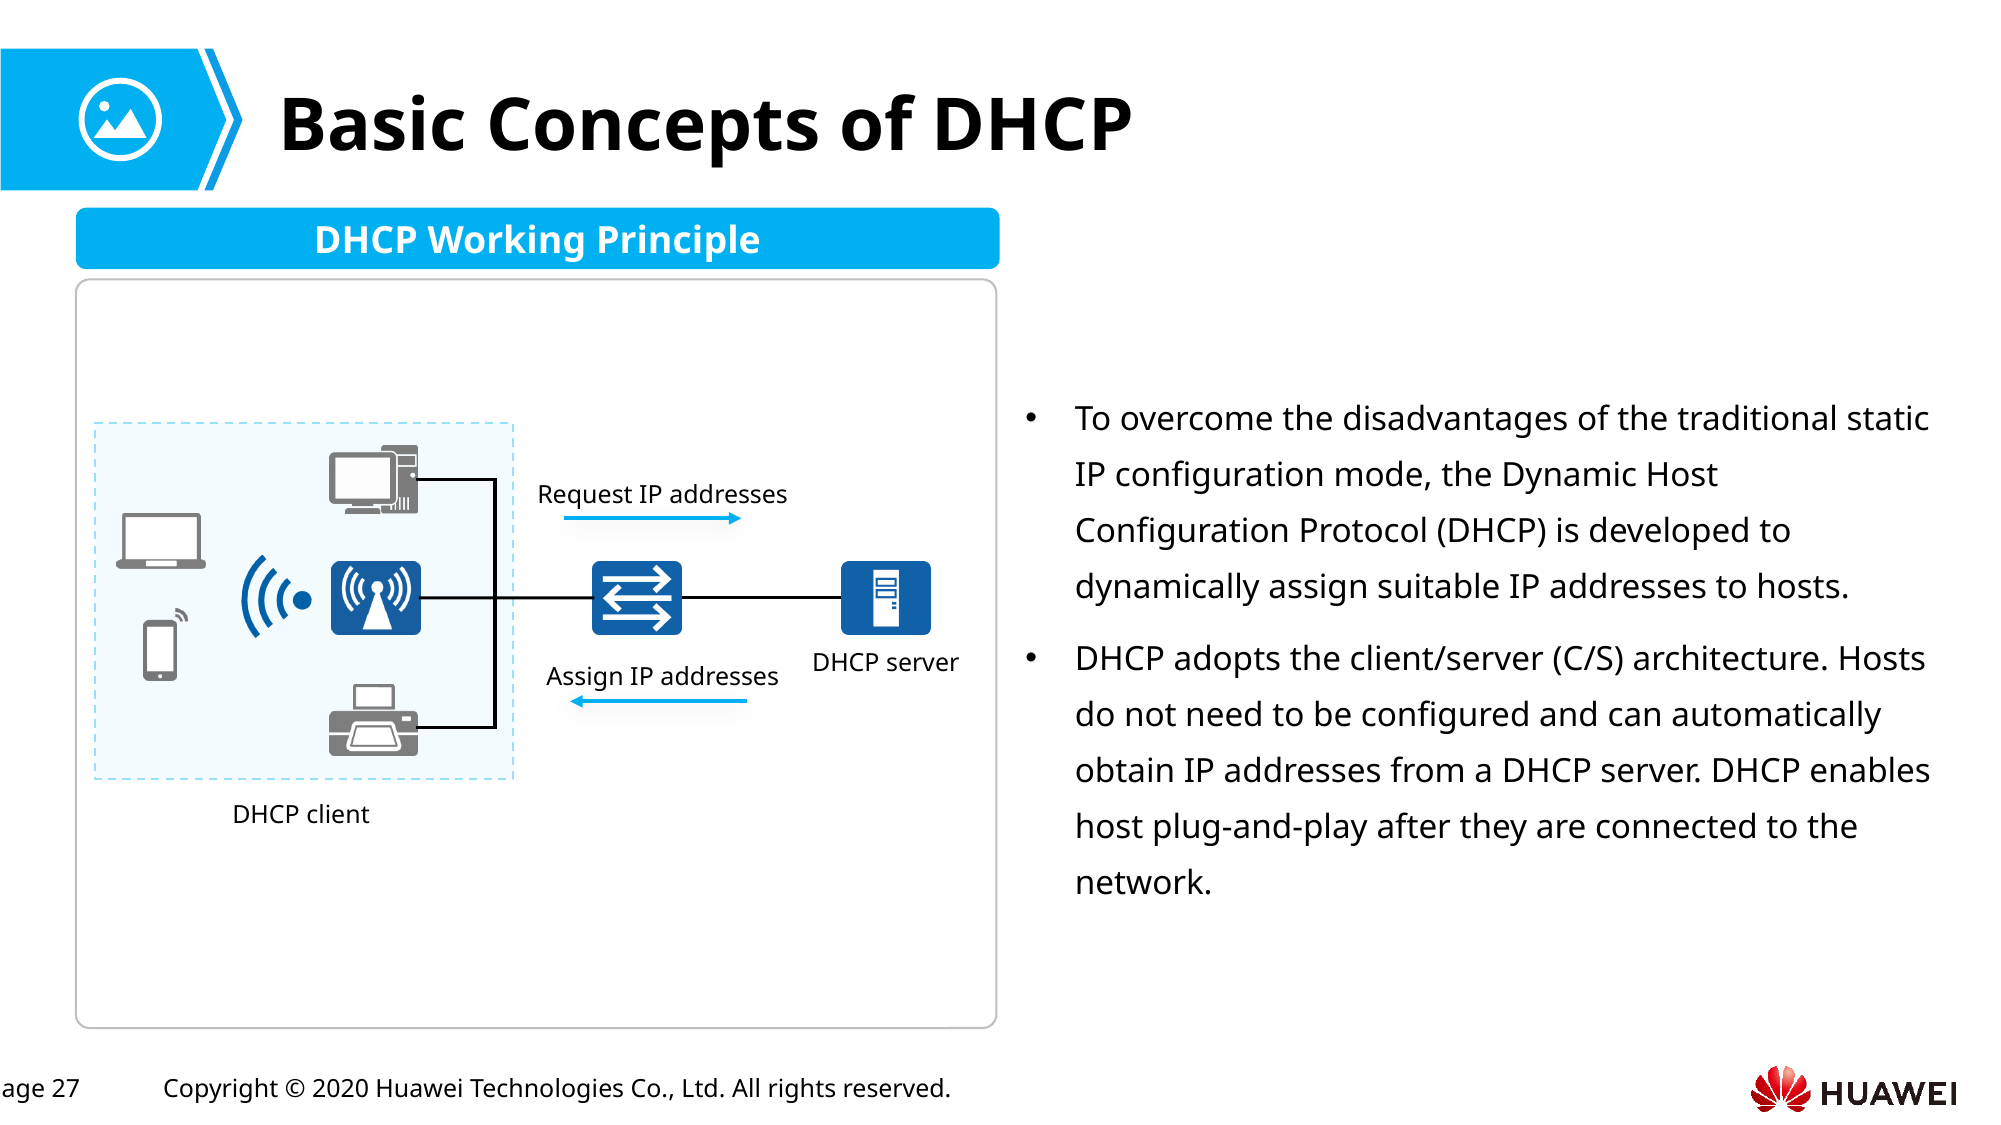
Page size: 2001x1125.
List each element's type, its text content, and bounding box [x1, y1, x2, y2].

picture [1751, 1066, 1956, 1112]
text_box DHCP Working Principle [74, 206, 1001, 271]
picture [143, 608, 188, 681]
picture [841, 561, 931, 635]
picture [331, 561, 421, 635]
picture [329, 684, 418, 756]
text_box [74, 278, 998, 1030]
picture [116, 513, 206, 569]
picture [592, 561, 682, 635]
text_box To overcome the disadvantages of the traditional static IP configuration mode, the Dynamic Host Configuration Protocol (DHCP) is developed to dynamically assign suitable IP addresses to hosts. DHCP adopts the client/server (C/S) architecture. Hosts do not need to be configured and can automatically obtain IP addresses from a DHCP server. DHCP enables host plug-and-play after they are connected to the network. [1012, 374, 1953, 750]
picture [329, 445, 419, 514]
picture [234, 563, 318, 633]
title Basic Concepts of DHCP [261, 73, 1875, 180]
